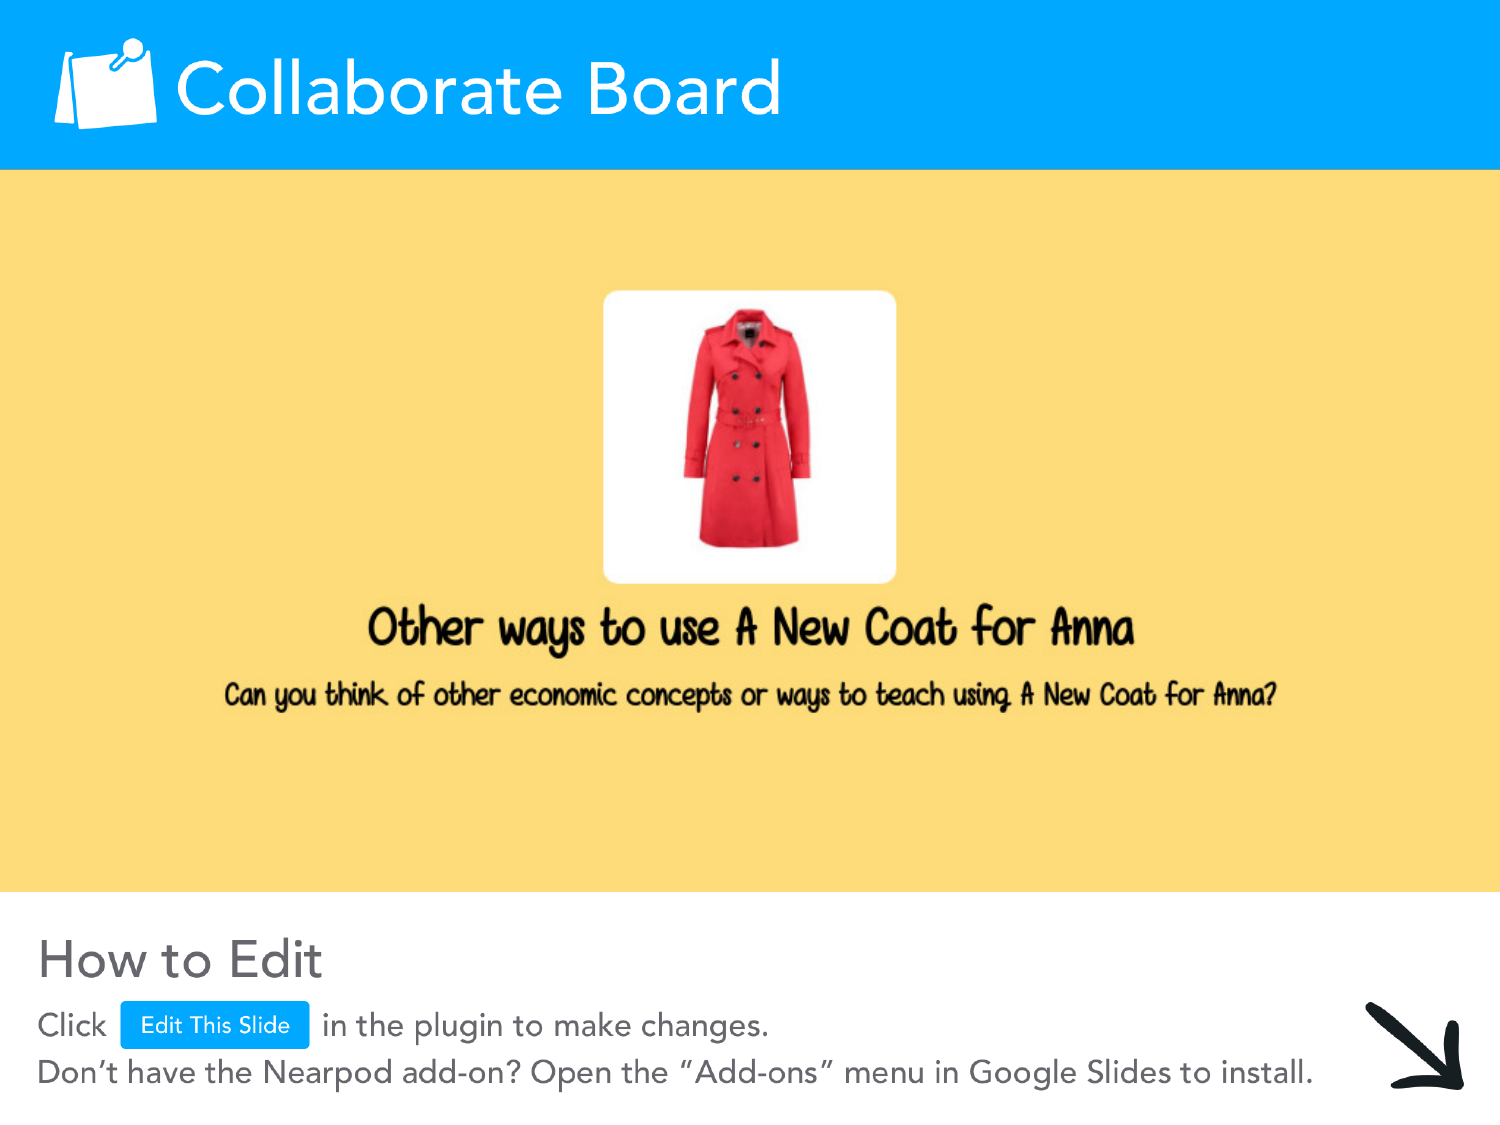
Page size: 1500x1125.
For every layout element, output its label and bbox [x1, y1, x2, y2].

picture [0, 170, 1500, 1125]
picture [391, 79, 427, 114]
picture [677, 79, 706, 114]
picture [275, 59, 281, 113]
picture [348, 59, 383, 114]
picture [72, 51, 156, 128]
picture [497, 70, 520, 114]
picture [293, 59, 298, 113]
picture [230, 79, 265, 114]
picture [436, 79, 456, 113]
picture [717, 79, 736, 113]
picture [308, 79, 337, 114]
picture [592, 63, 626, 113]
picture [527, 79, 561, 114]
picture [742, 59, 778, 114]
picture [634, 79, 670, 114]
picture [55, 52, 74, 123]
picture [179, 61, 223, 114]
picture [114, 39, 142, 67]
picture [462, 79, 491, 114]
